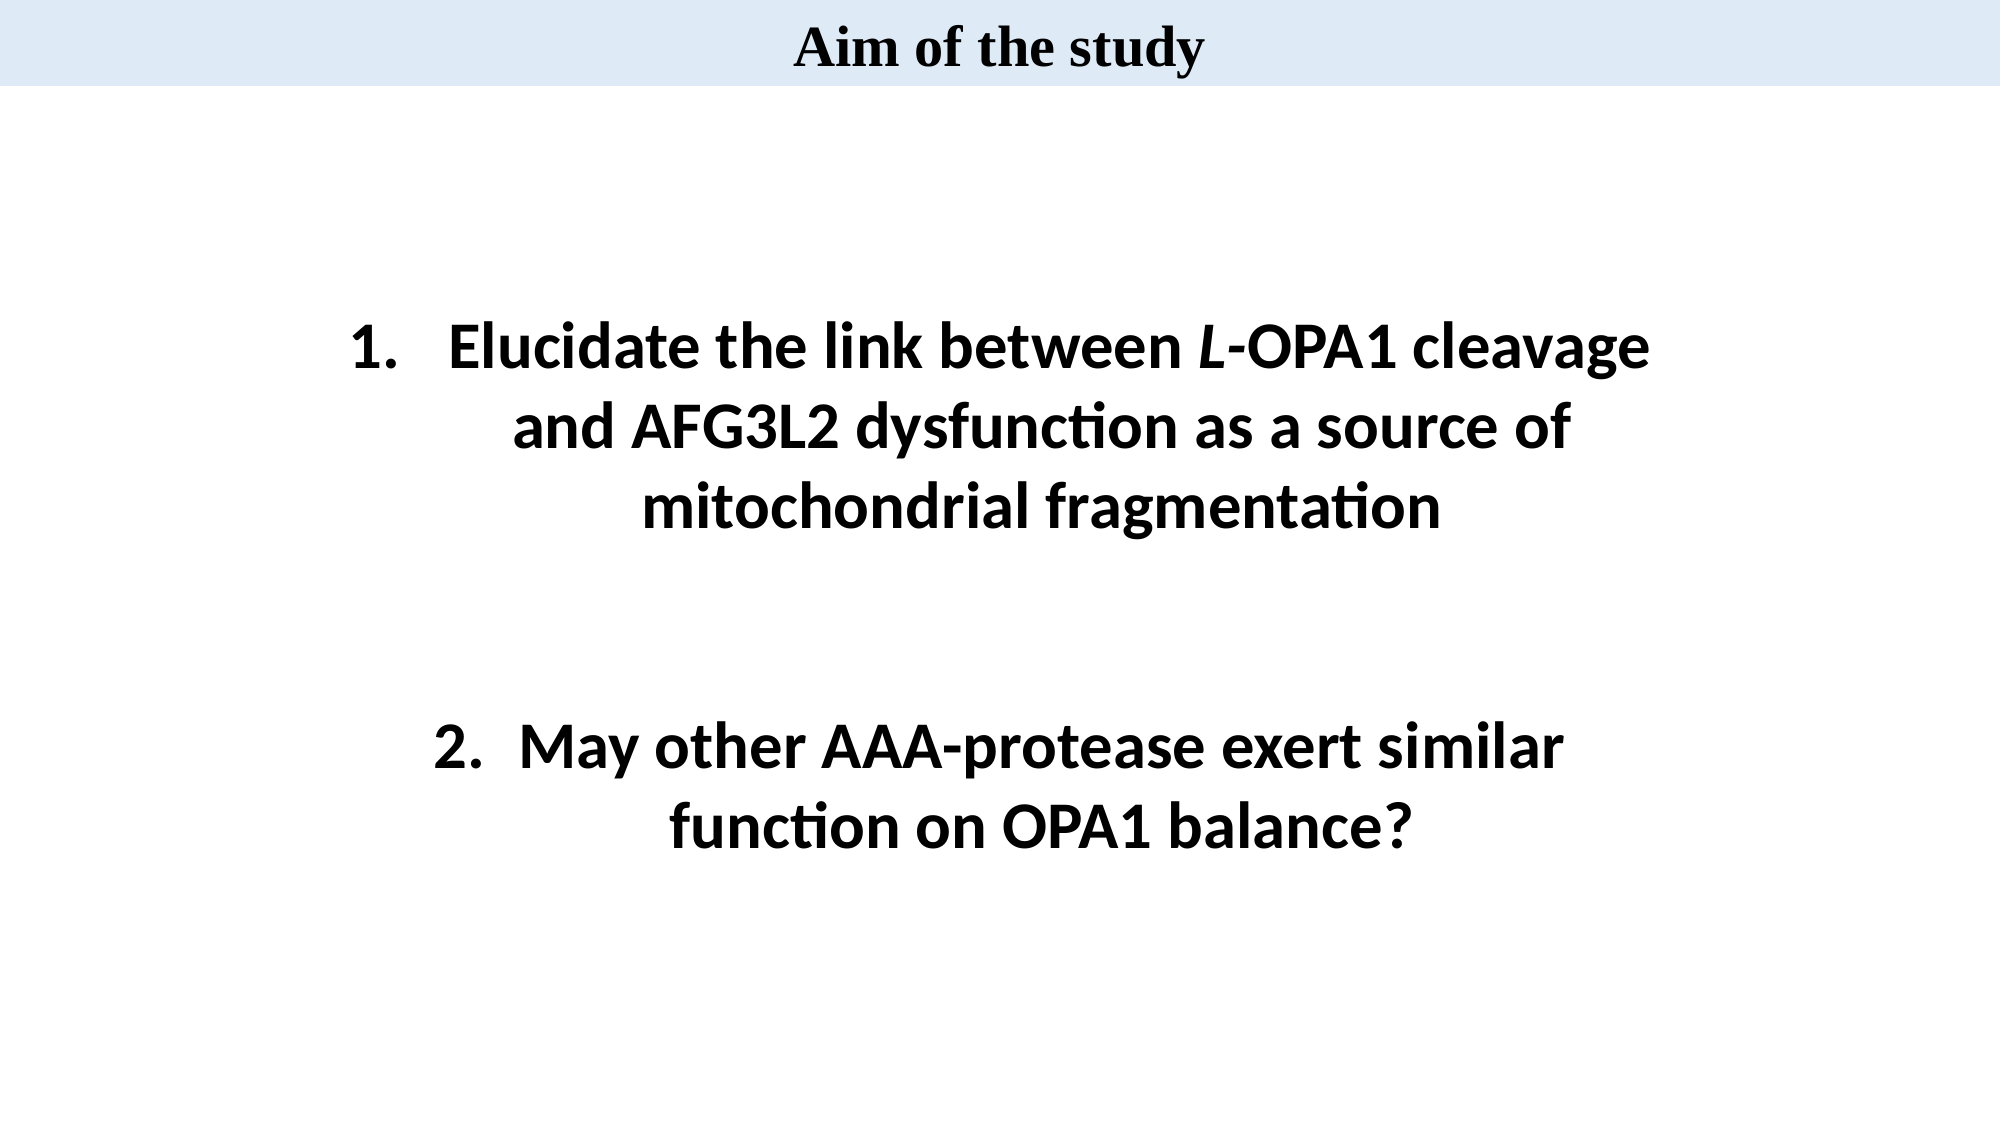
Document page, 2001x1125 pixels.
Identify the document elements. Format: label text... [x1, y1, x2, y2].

text_box Elucidate the link between L-OPA1 cleavage and AFG3L2 dysfunction as a source of mitochondrial fragmentation May other AAA-protease exert similar function on OPA1 balance? [302, 249, 1698, 949]
text_box Aim of the study [0, 0, 2000, 86]
